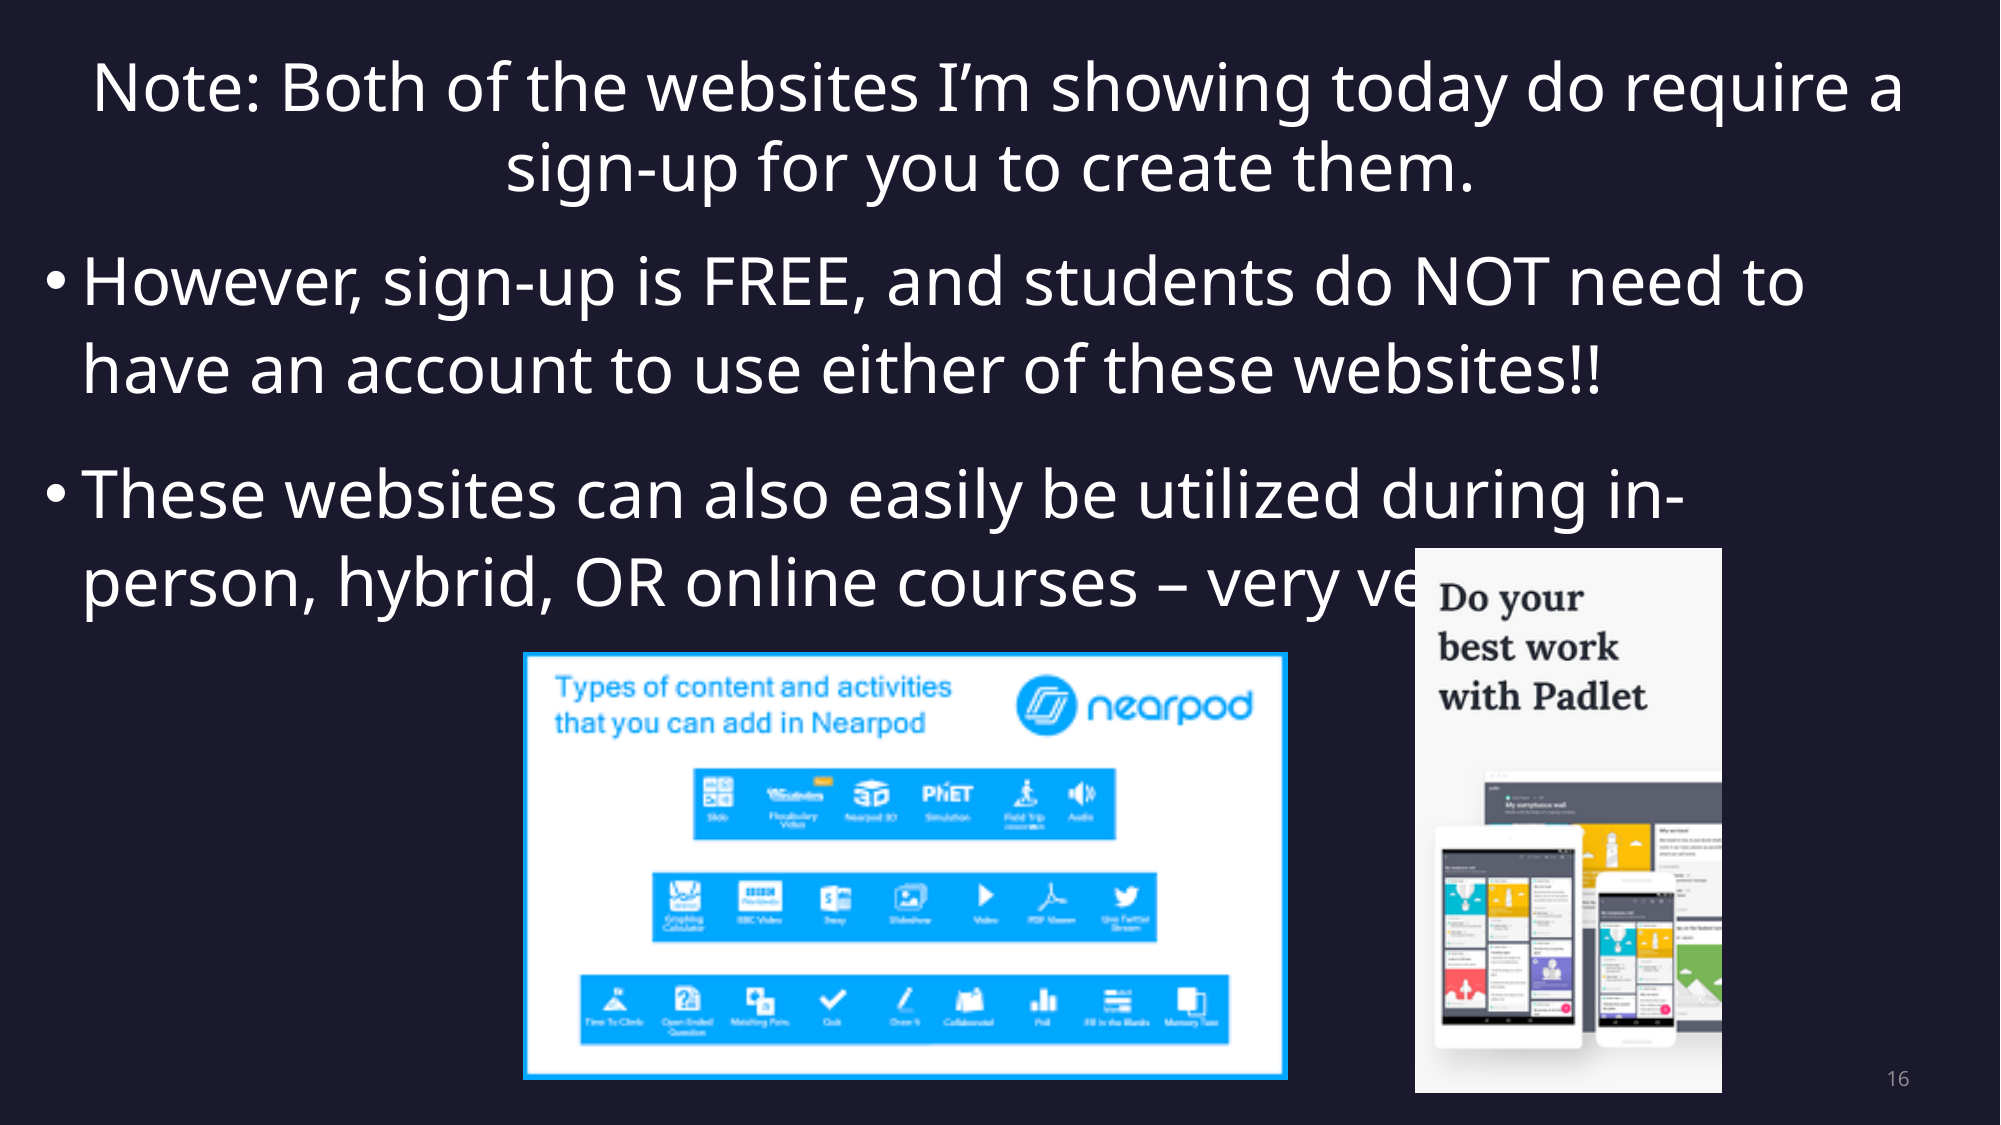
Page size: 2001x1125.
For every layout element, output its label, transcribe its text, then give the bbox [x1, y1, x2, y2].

list However, sign-up is FREE, and students do NOT need to have an account to use either of these websites!! These websites can also easily be utilized during in-person, hybrid, OR online courses – very versatile! [44, 230, 1910, 1000]
picture [1415, 548, 1722, 1093]
title Note: Both of the websites I’m showing today do require a sign-up for you to create them. [90, 44, 1910, 207]
slide_number 16 [1722, 1067, 1910, 1093]
picture [526, 655, 1284, 1076]
